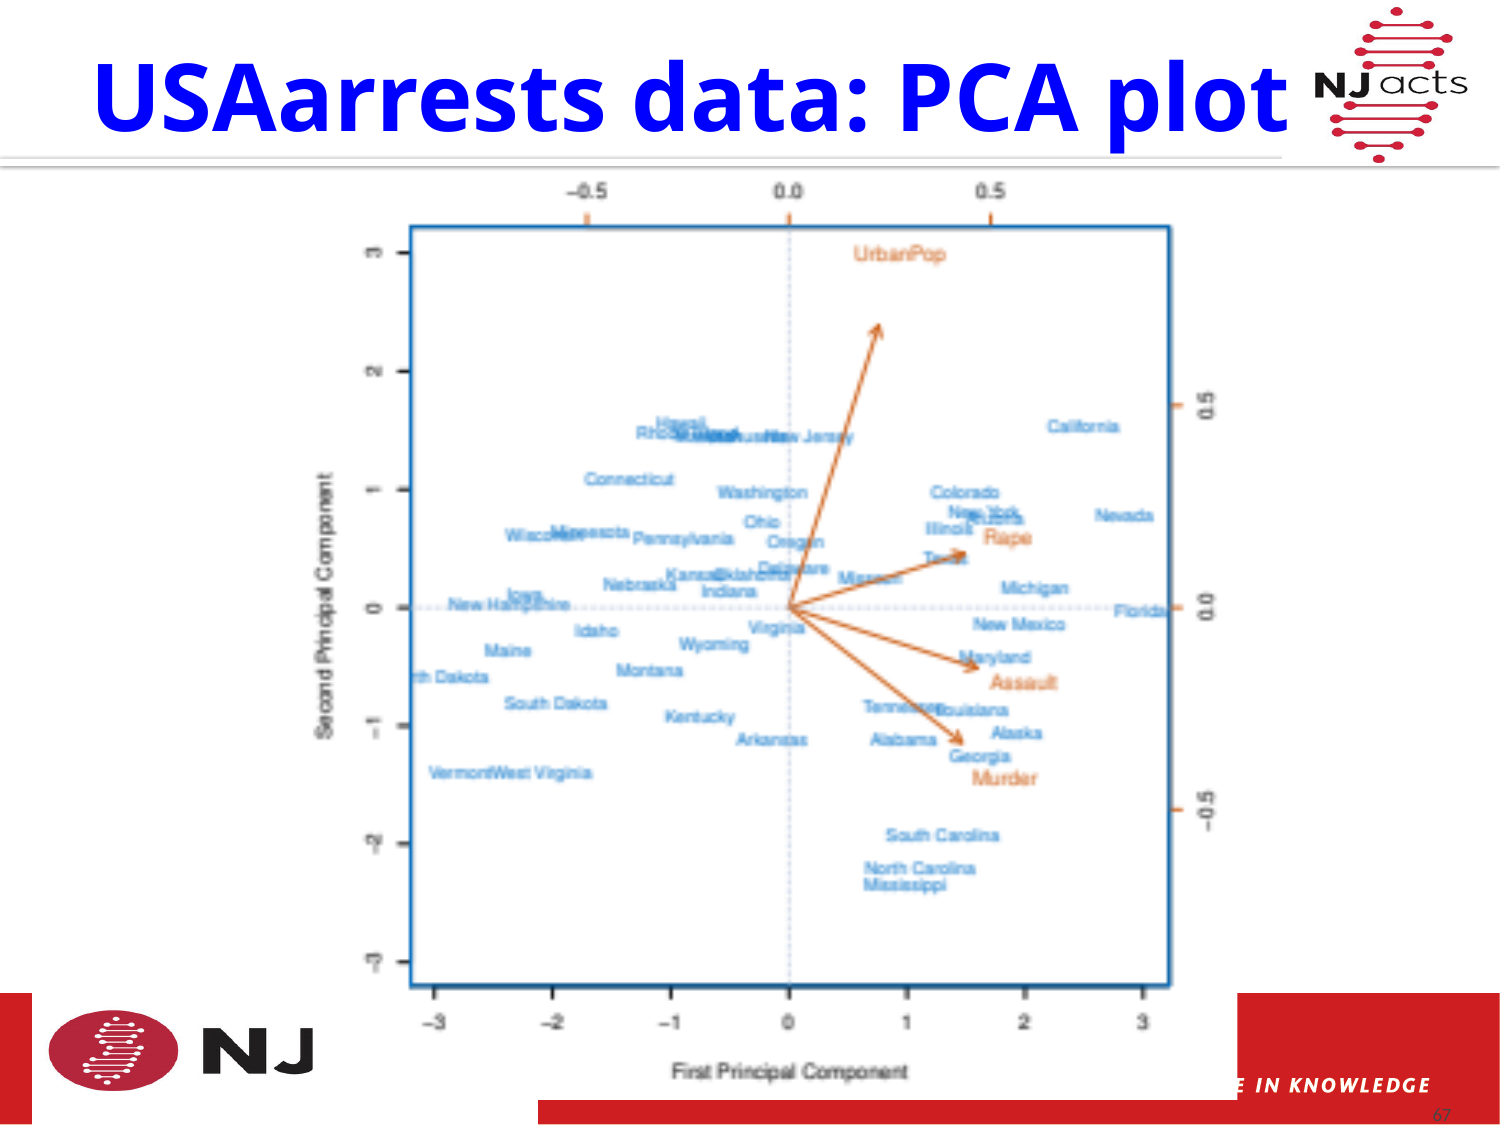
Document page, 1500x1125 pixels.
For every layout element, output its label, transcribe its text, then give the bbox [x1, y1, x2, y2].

picture [0, 174, 1500, 1125]
slide_number 67 [1345, 1080, 1467, 1125]
picture [1282, 7, 1500, 163]
title USAarrests data: PCA plot [75, 12, 1425, 175]
